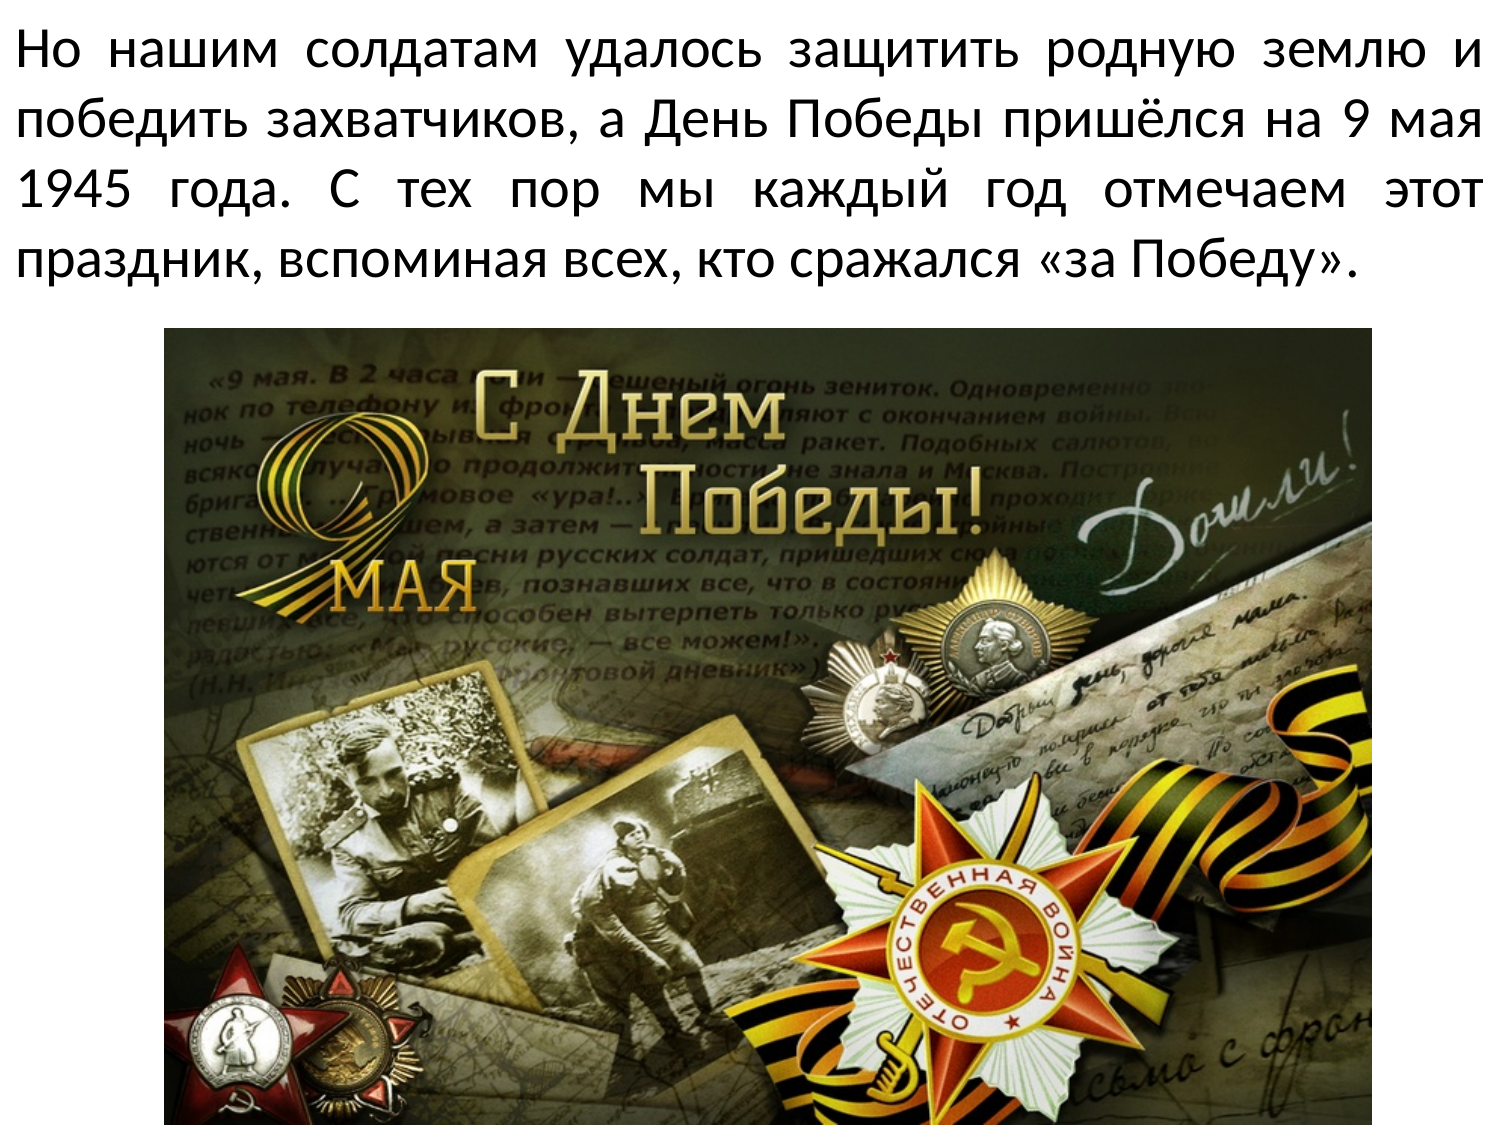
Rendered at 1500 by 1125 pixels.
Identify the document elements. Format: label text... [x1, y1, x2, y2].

text_box Но нашим солдатам удалось защитить родную землю и победить захватчиков, а День Победы пришёлся на 9 мая 1945 года. С тех пор мы каждый год отмечаем этот праздник, вспоминая всех, кто сражался «за Победу». [0, 1, 1500, 297]
picture [163, 327, 1372, 1125]
